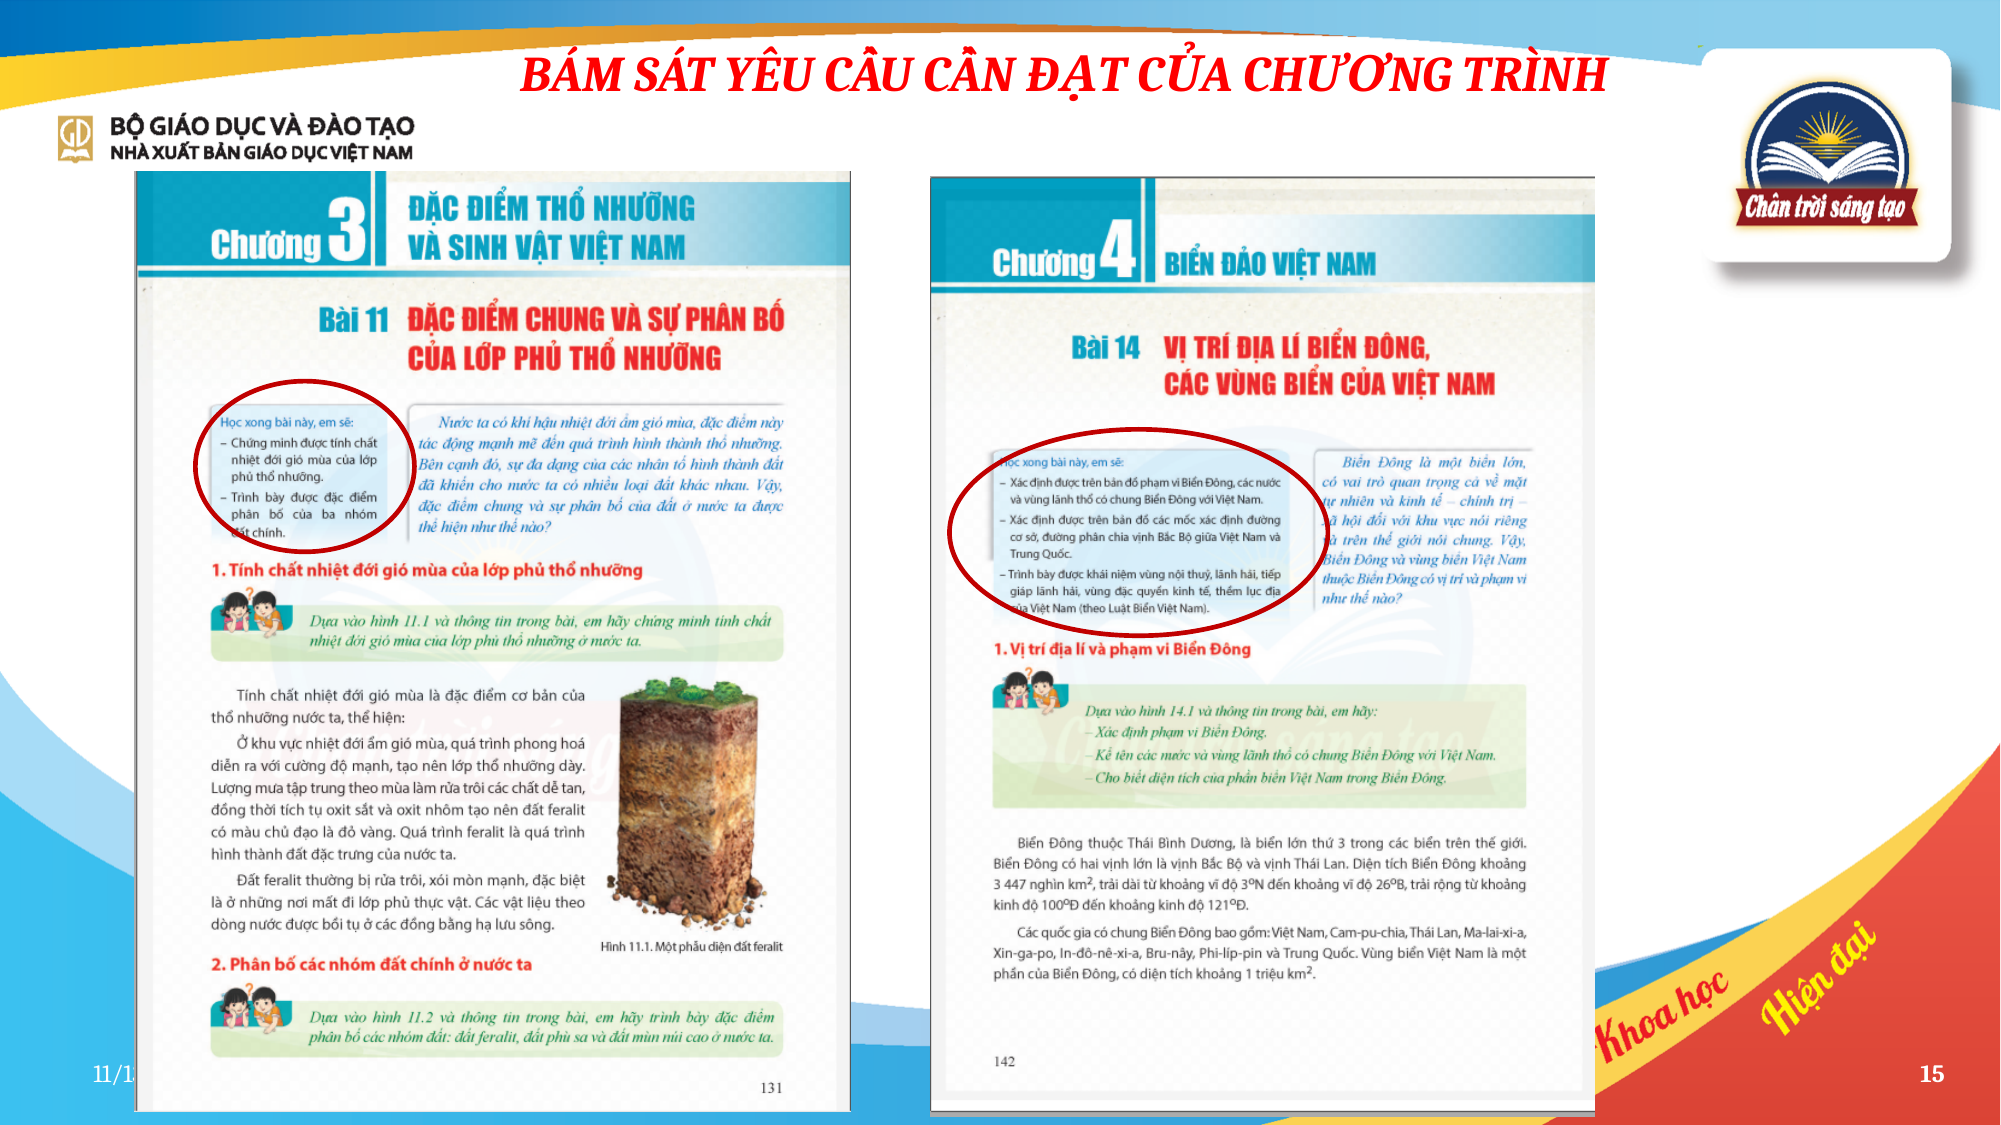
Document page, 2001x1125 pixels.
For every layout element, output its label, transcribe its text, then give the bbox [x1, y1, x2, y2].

slide_number 15 [1595, 1042, 1960, 1103]
title Bám sát yêu cầu cần đạt của chương trình [414, 40, 1715, 165]
picture [0, 0, 2001, 1125]
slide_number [78, 1042, 134, 1103]
